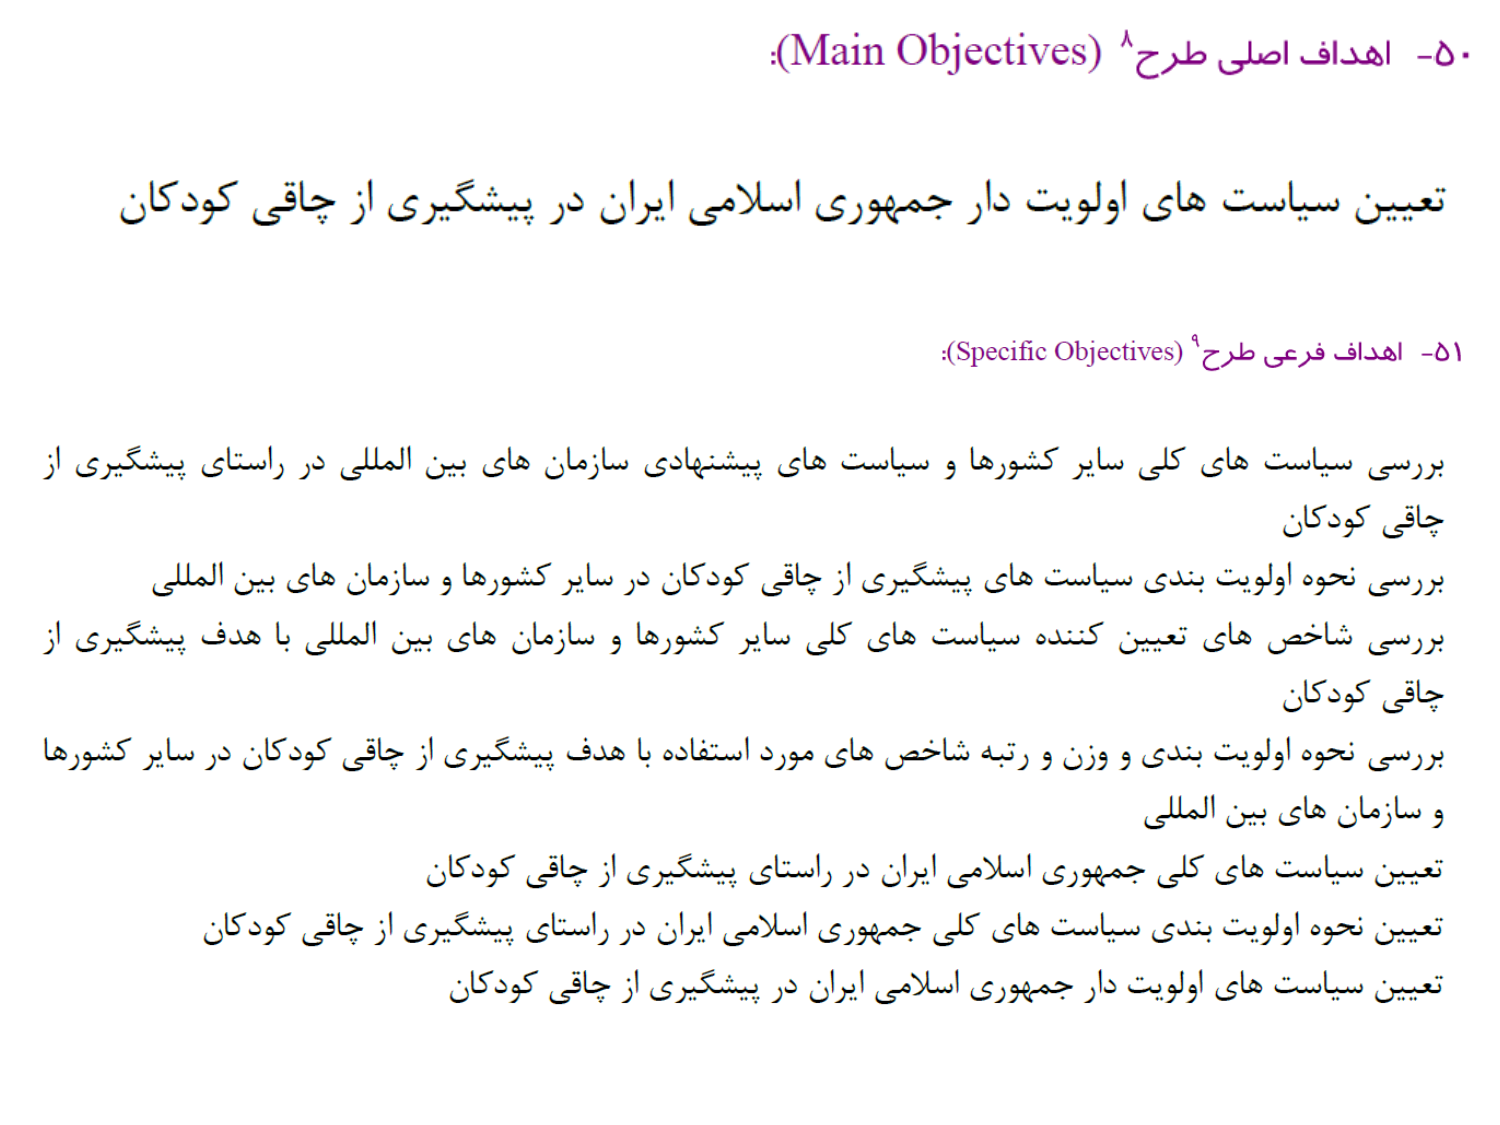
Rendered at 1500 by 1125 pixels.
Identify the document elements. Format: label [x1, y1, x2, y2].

picture [24, 287, 1497, 1026]
picture [37, 24, 1496, 267]
